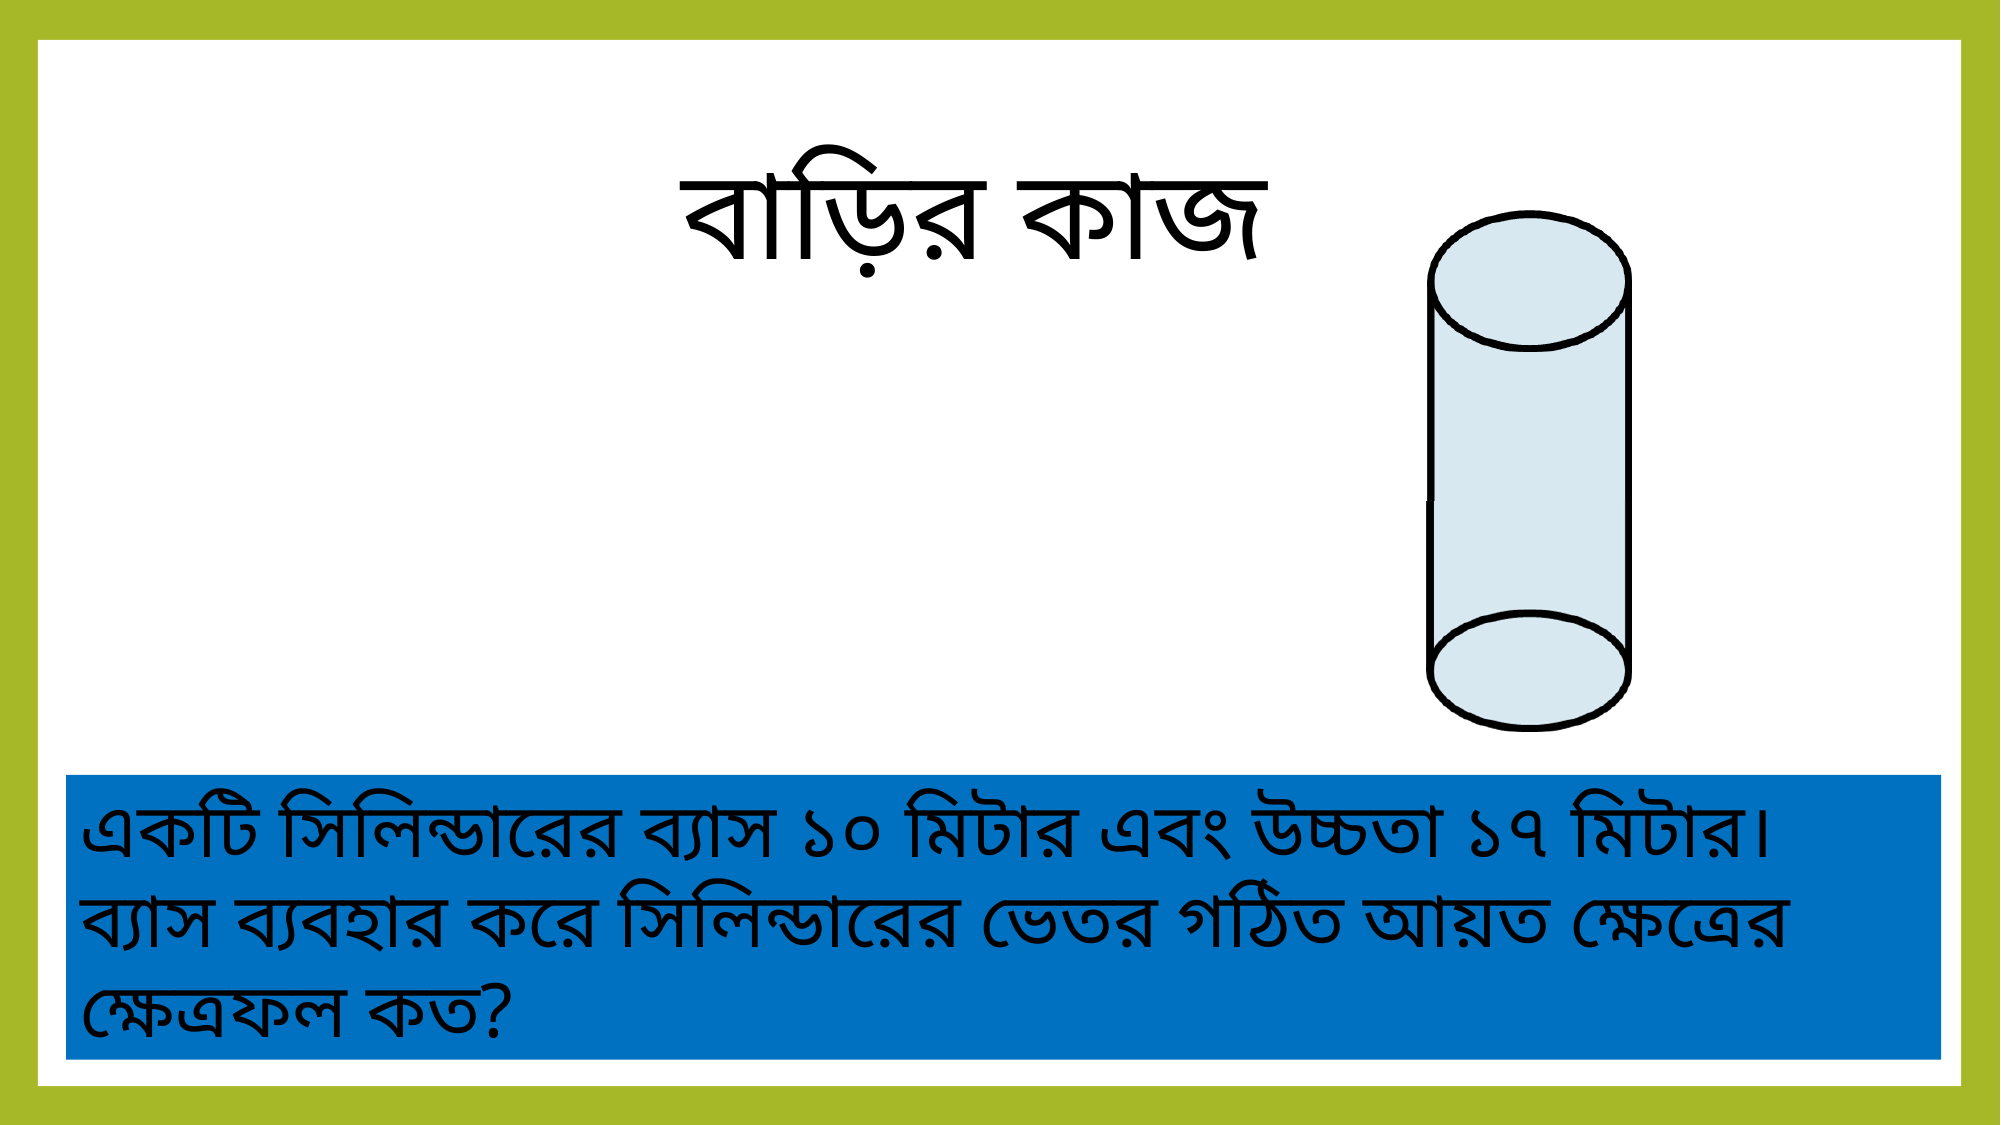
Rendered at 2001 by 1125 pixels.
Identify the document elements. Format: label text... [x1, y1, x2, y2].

text_box একটি সিলিন্ডারের ব্যাস ১০ মিটার এবং উচ্চতা ১৭ মিটার। ব্যাস ব্যবহার করে সিলিন্ডারের ভেতর গঠিত আয়ত ক্ষেত্রের ক্ষেত্রফল কত? [66, 774, 1942, 1060]
text_box বাড়ির কাজ [638, 126, 1311, 292]
picture [1426, 209, 1633, 733]
